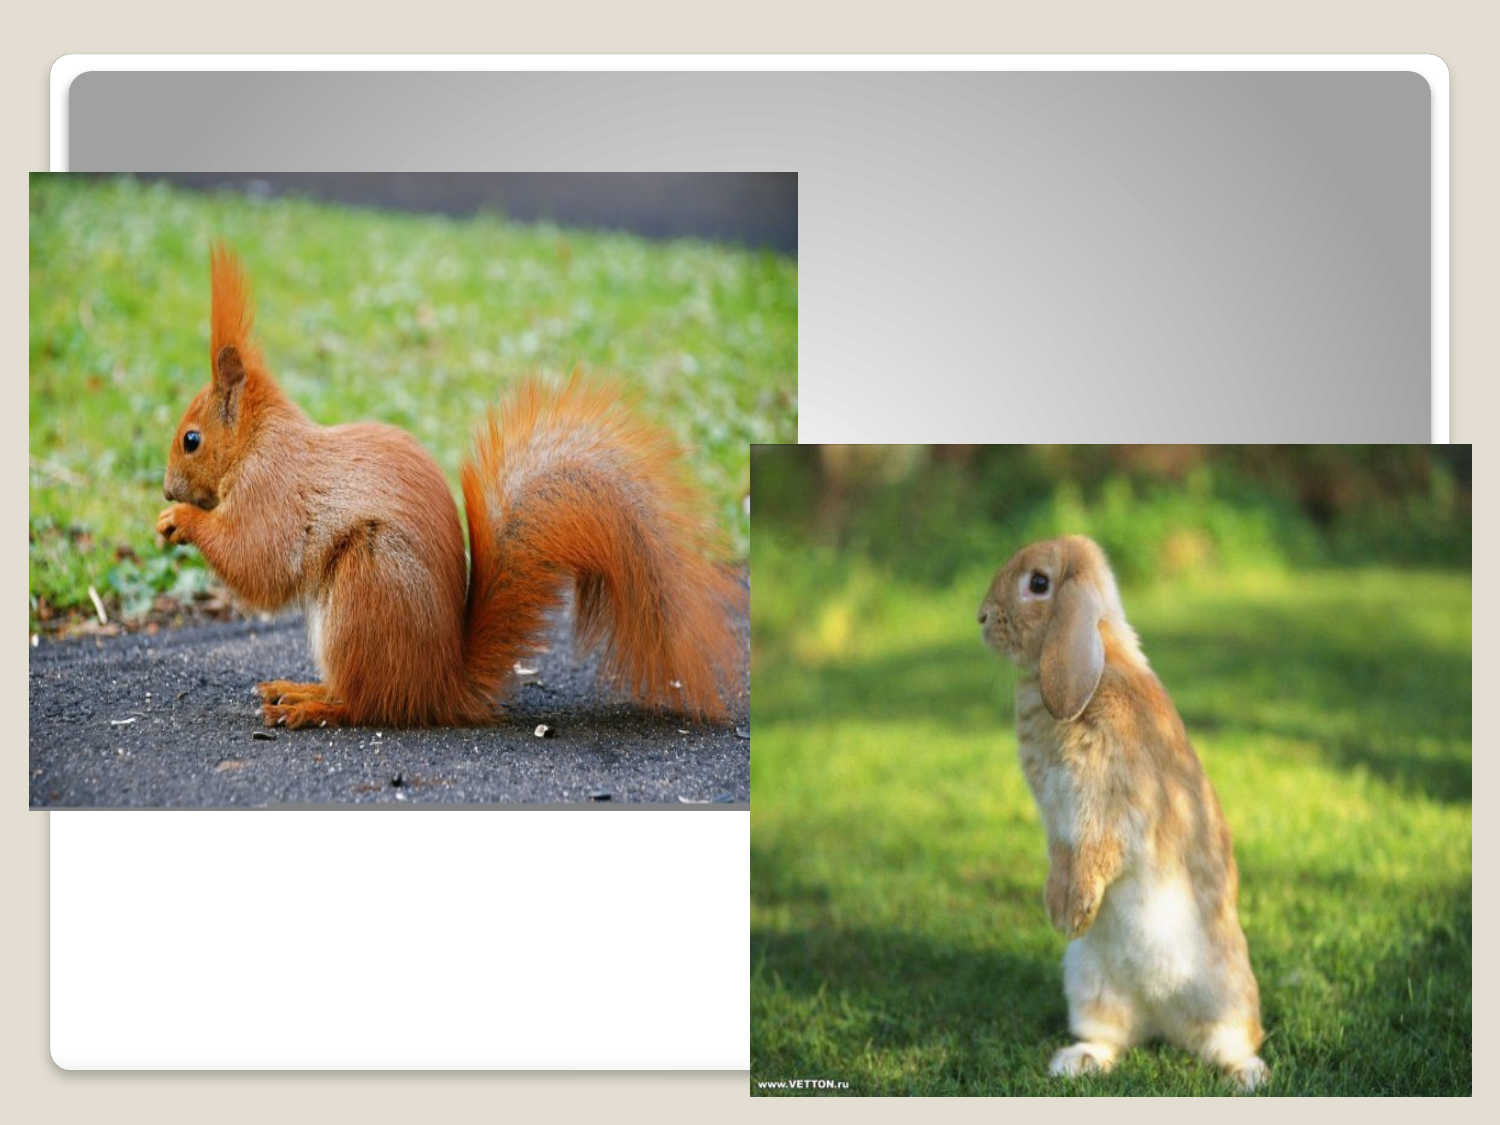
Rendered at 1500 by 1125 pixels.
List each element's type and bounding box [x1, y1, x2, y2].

picture [29, 172, 1472, 1098]
